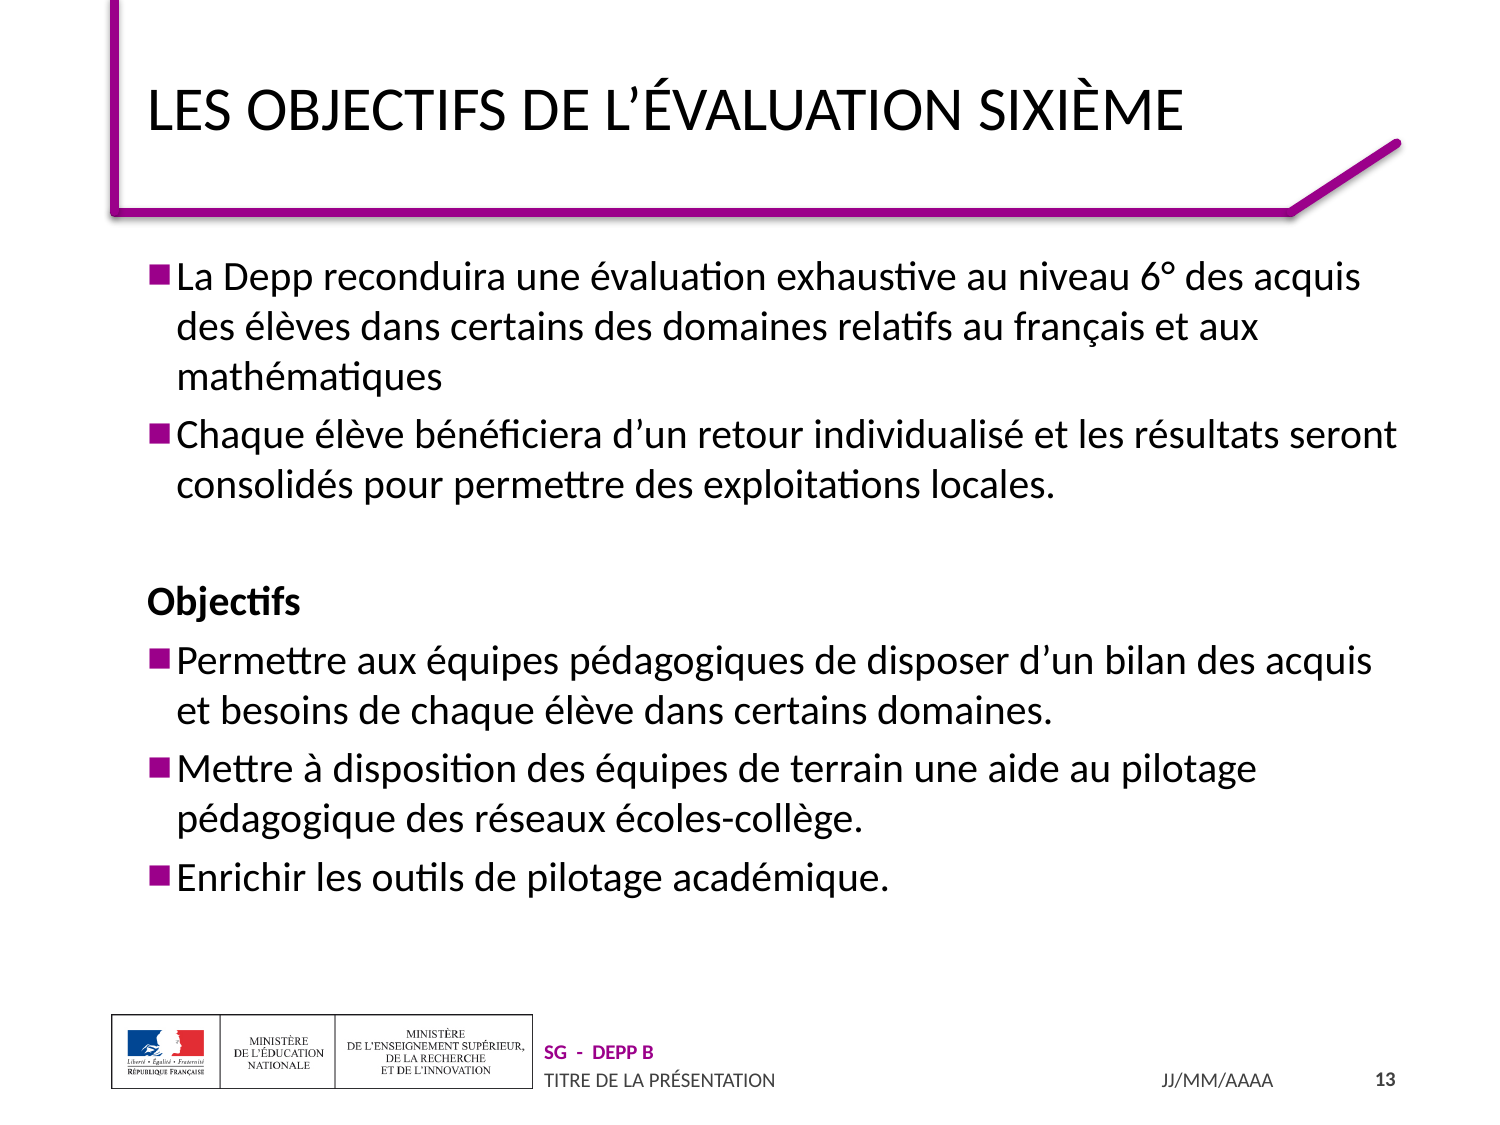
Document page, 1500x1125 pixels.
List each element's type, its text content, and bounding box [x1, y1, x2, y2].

list La Depp reconduira une évaluation exhaustive au niveau 6° des acquis des élèves dans certains des domaines relatifs au français et aux mathématiques Chaque élève bénéficiera d’un retour individualisé et les résultats seront consolidés pour permettre des exploitations locales. Objectifs Permettre aux équipes pédagogiques de disposer d’un bilan des acquis et besoins de chaque élève dans certains domaines. Mettre à disposition des équipes de terrain une aide au pilotage pédagogique des réseaux écoles-collège. Enrichir les outils de pilotage académique. [132, 241, 1425, 963]
title Les objectifs de l’évaluation sixième [132, 0, 1425, 212]
slide_number 13 [1336, 1048, 1411, 1109]
picture [111, 1014, 533, 1089]
